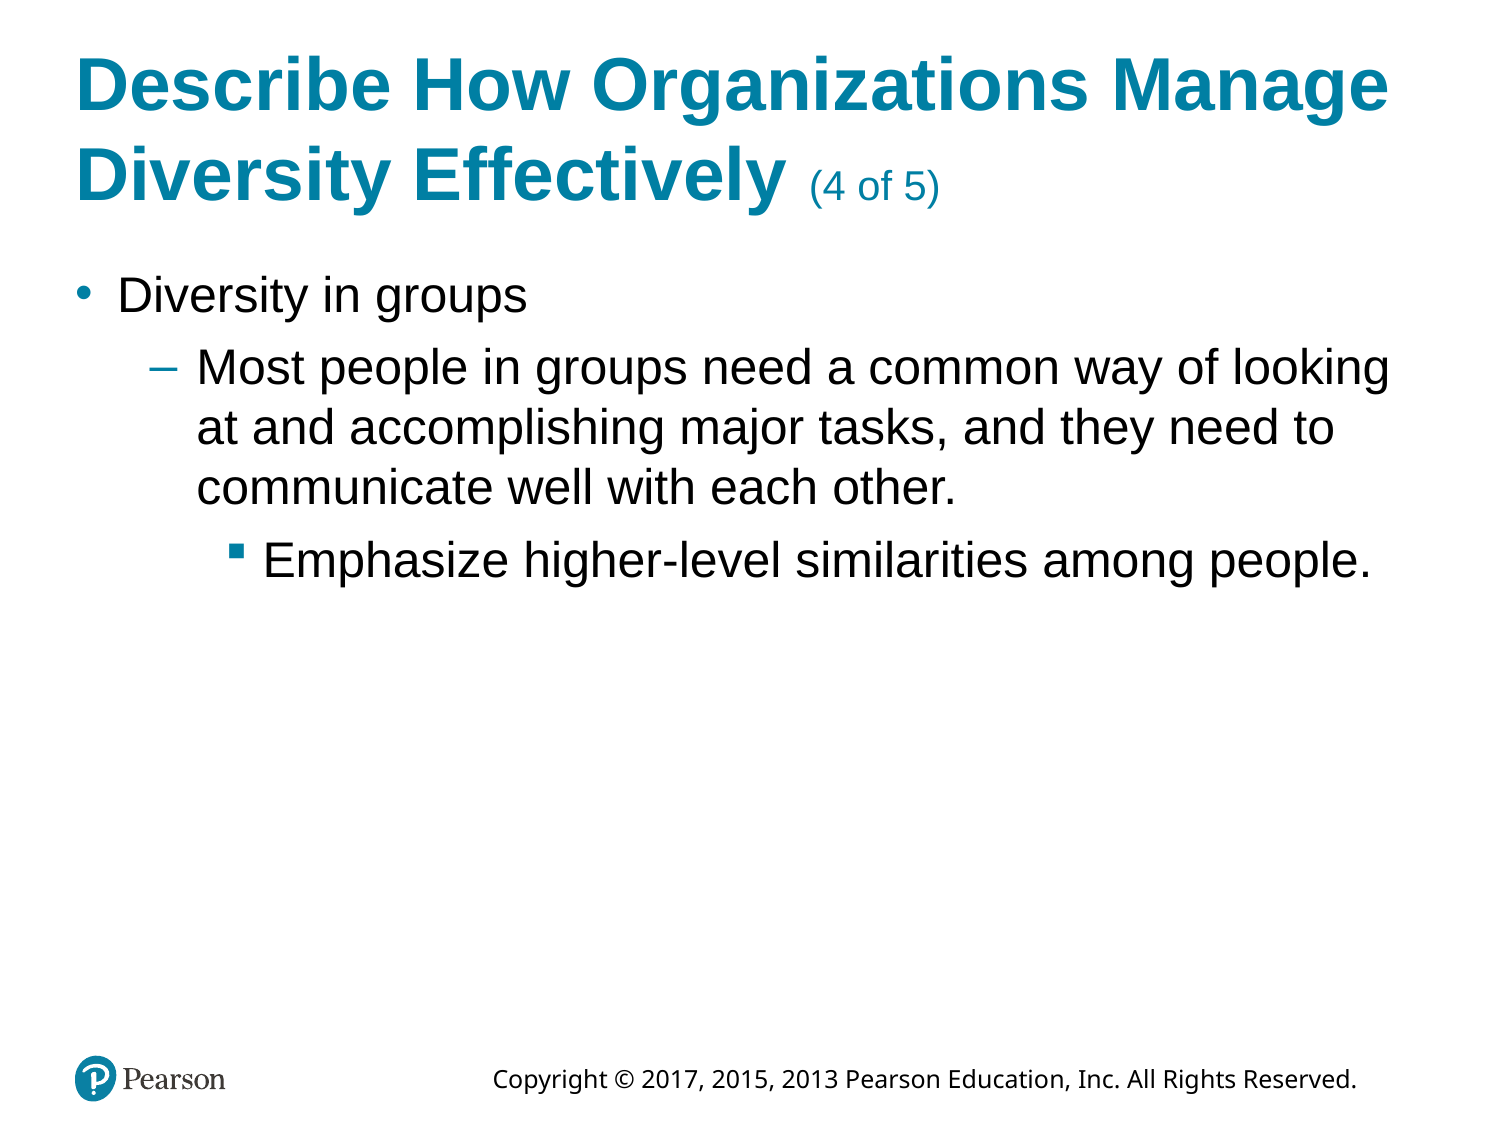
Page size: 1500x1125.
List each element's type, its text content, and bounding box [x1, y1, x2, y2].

title Describe How Organizations Manage Diversity Effectively (4 of 5) [75, 35, 1425, 216]
list Diversity in groups Most people in groups need a common way of looking at and accomplishing major tasks, and they need to communicate well with each other. Emphasize higher-level similarities among people. [75, 262, 1425, 688]
